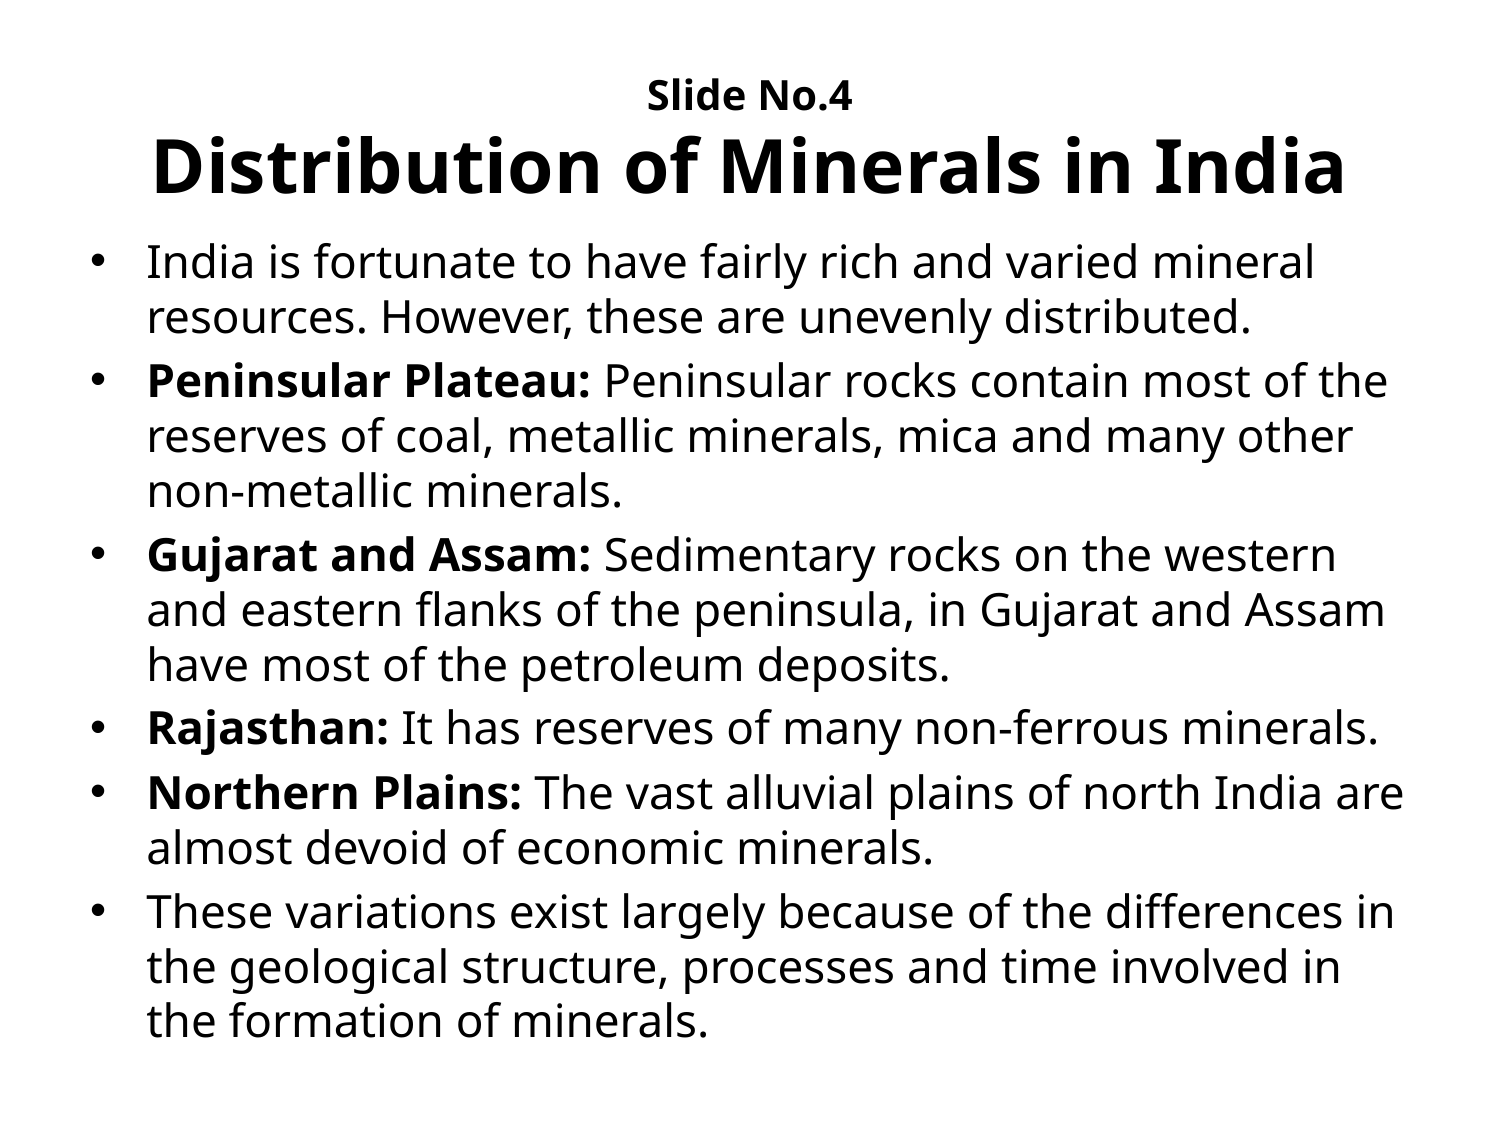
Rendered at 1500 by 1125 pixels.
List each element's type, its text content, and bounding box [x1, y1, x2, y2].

list India is fortunate to have fairly rich and varied mineral resources. However, these are unevenly distributed. Peninsular Plateau: Peninsular rocks contain most of the reserves of coal, metallic minerals, mica and many other non-metallic minerals. Gujarat and Assam: Sedimentary rocks on the western and eastern flanks of the peninsula, in Gujarat and Assam have most of the petroleum deposits. Rajasthan: It has reserves of many non-ferrous minerals. Northern Plains: The vast alluvial plains of north India are almost devoid of economic minerals. These variations exist largely because of the differences in the geological structure, processes and time involved in the formation of minerals. [75, 224, 1425, 1063]
title Slide No.4 Distribution of Minerals in India [75, 45, 1425, 224]
